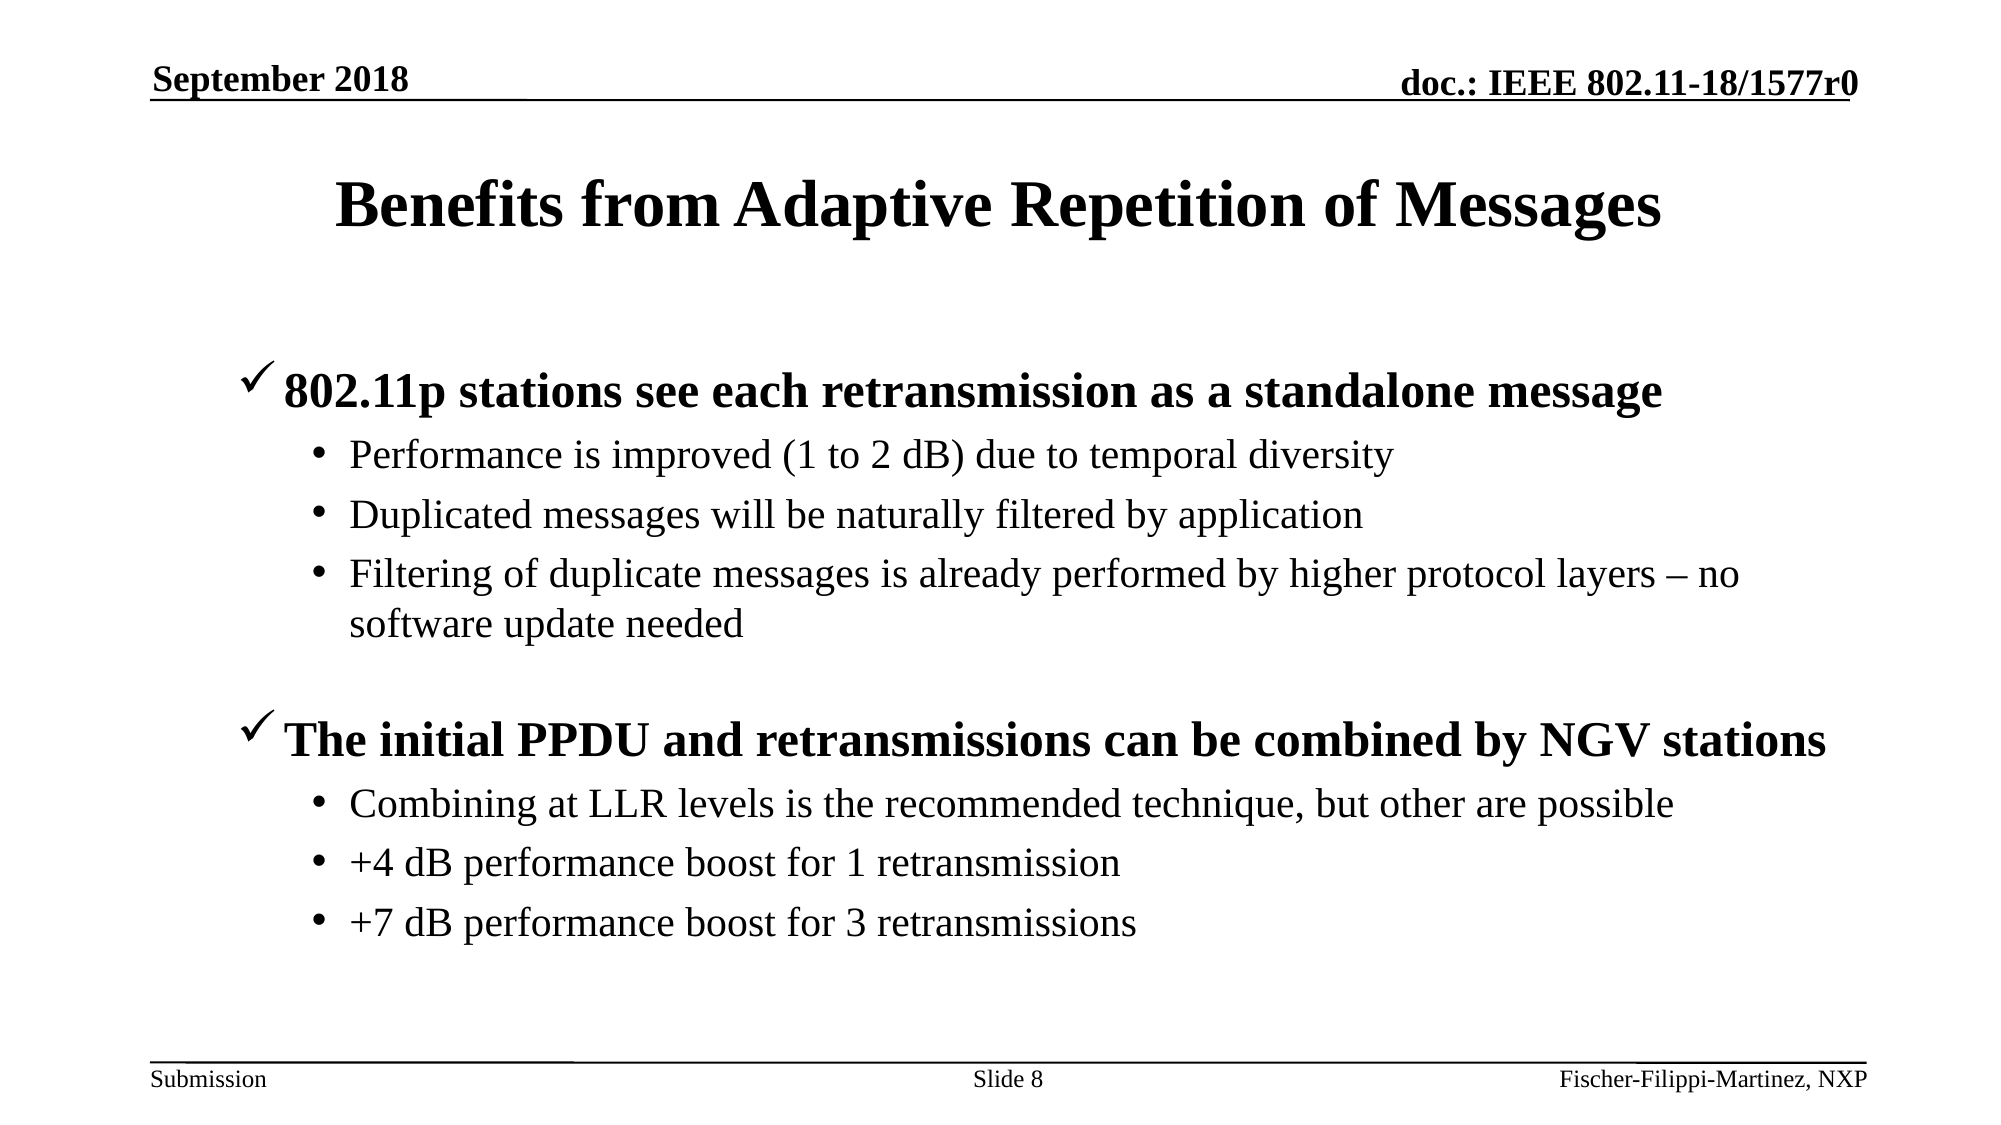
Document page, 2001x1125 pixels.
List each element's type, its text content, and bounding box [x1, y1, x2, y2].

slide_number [152, 54, 563, 100]
slide_number Slide 8 [950, 1061, 1067, 1123]
list 802.11p stations see each retransmission as a standalone message Performance is improved (1 to 2 dB) due to temporal diversity Duplicated messages will be naturally filtered by application Filtering of duplicate messages is already performed by higher protocol layers – no software update needed The initial PPDU and retransmissions can be combined by NGV stations Combining at LLR levels is the recommended technique, but other are possible +4 dB performance boost for 1 retransmission +7 dB performance boost for 3 retransmissions [146, 349, 1847, 1025]
footer Fischer-Filippi-Martinez, NXP [1171, 1061, 1869, 1093]
title Benefits from Adaptive Repetition of Messages [149, 112, 1850, 288]
